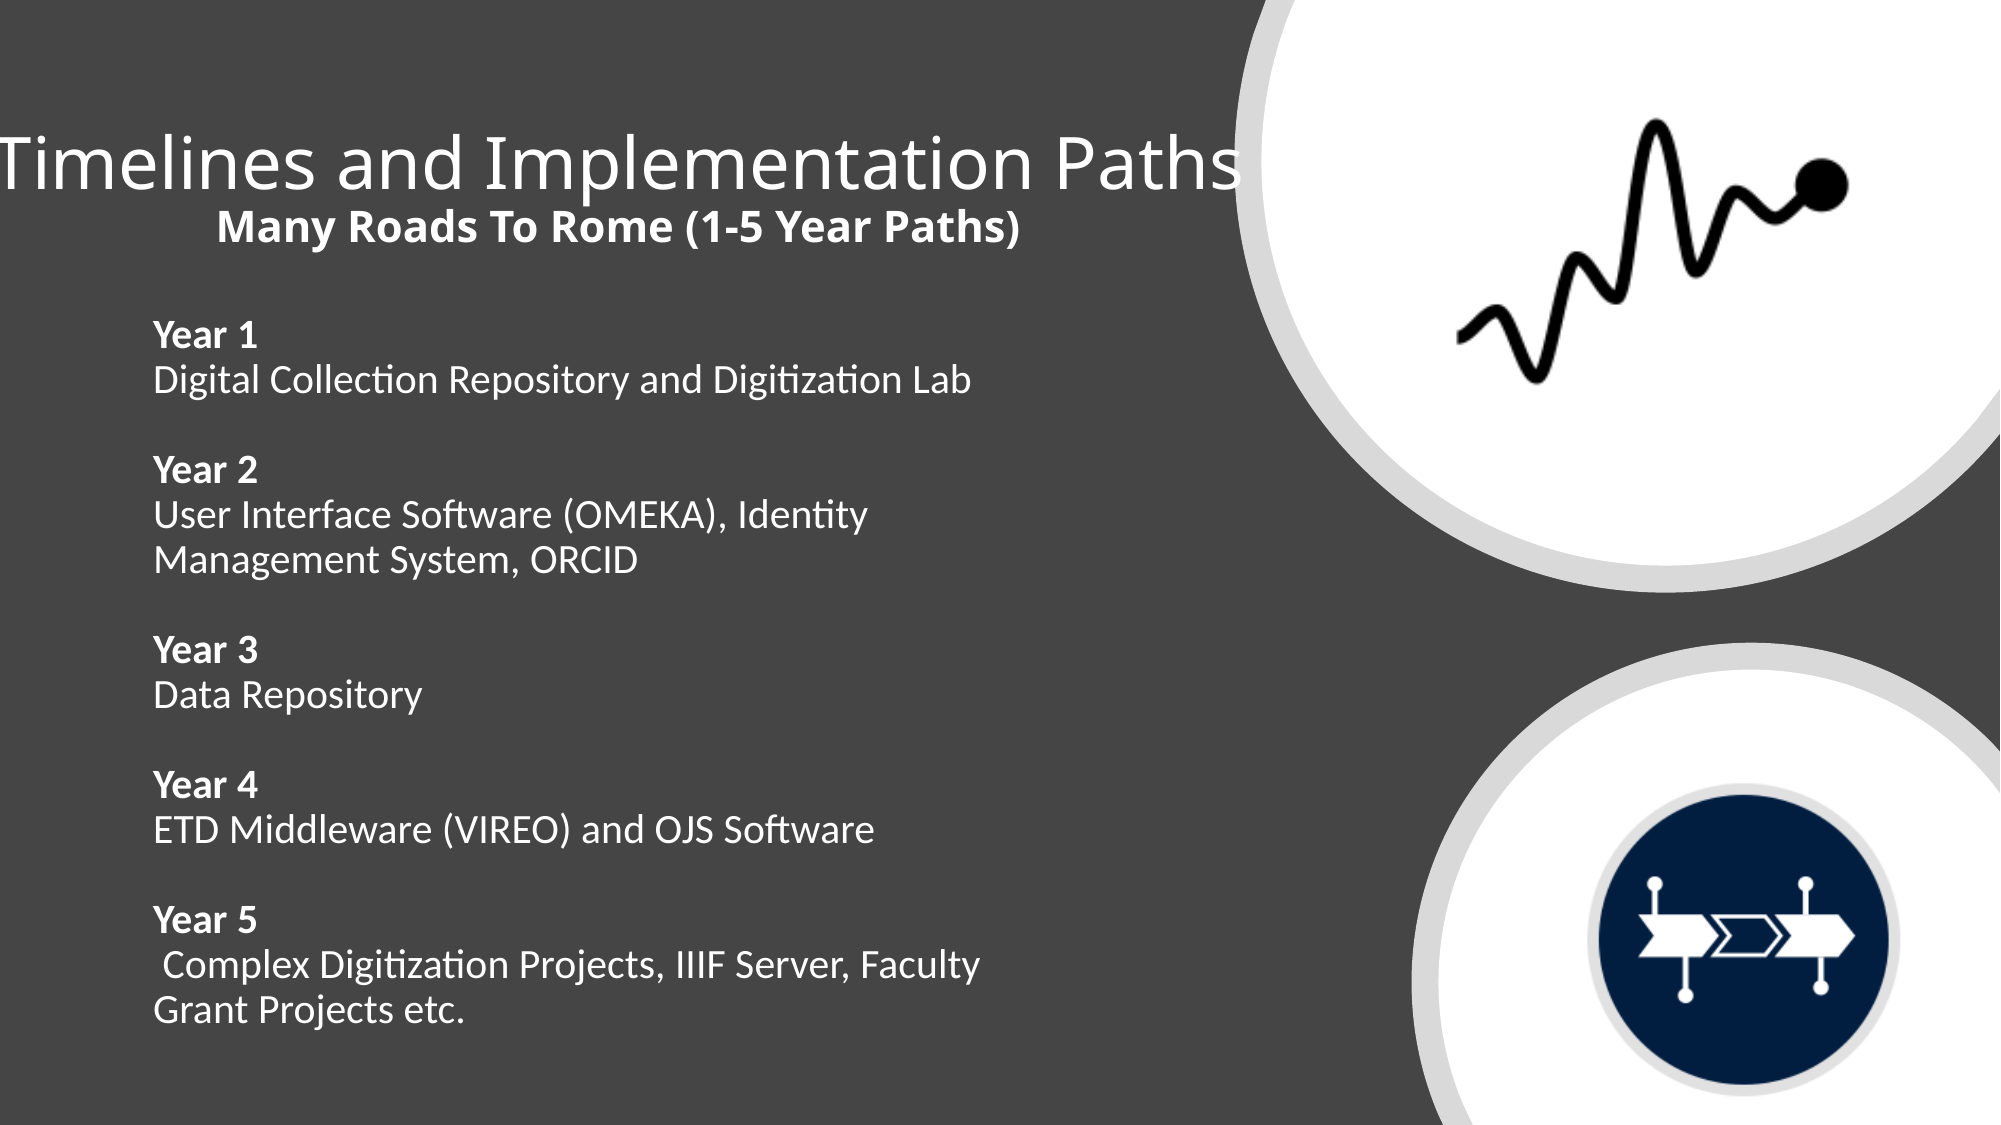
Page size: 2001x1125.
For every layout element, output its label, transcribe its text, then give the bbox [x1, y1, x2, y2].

text_box [1410, 641, 2000, 1125]
picture [1586, 782, 1903, 1098]
text_box [1437, 668, 2000, 1125]
list Year 1 Digital Collection Repository and Digitization Lab Year 2 User Interface Software (OMEKA), Identity Management System, ORCID Year 3 Data Repository Year 4 ETD Middleware (VIREO) and OJS Software Year 5 Complex Digitization Projects, IIIF Server, Faculty Grant Projects etc. [138, 305, 1097, 827]
text_box [1260, 0, 2000, 567]
text_box [1233, 0, 2000, 594]
picture [1438, 40, 1862, 464]
title Timelines and Implementation Paths Many Roads To Rome (1-5 Year Paths) [0, 20, 1257, 298]
